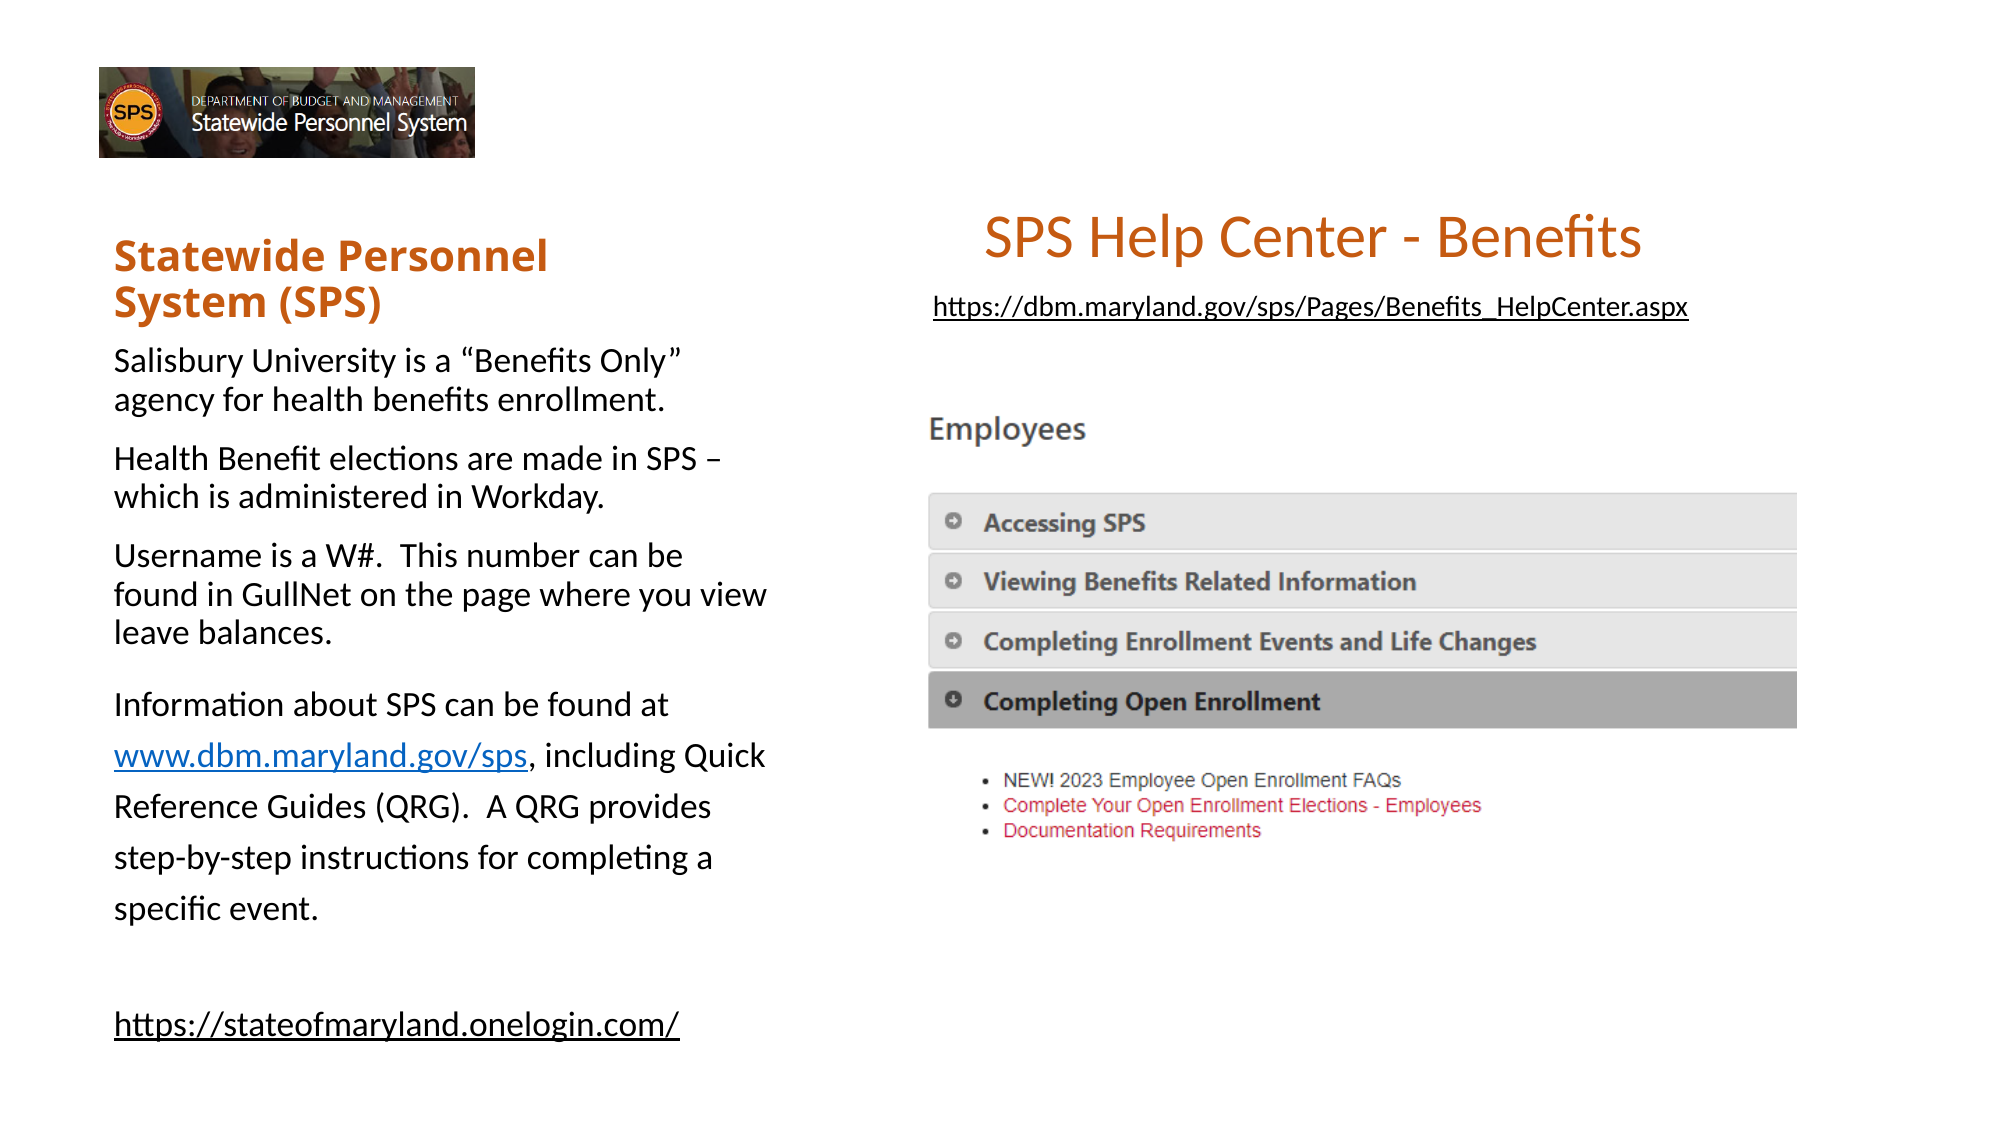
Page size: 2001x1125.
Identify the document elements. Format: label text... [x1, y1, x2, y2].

list SPS Help Center - Benefits https://dbm.maryland.gov/sps/Pages/Benefits_HelpCenter.aspx [877, 99, 1750, 1063]
title Statewide Personnel System (SPS) [99, 137, 634, 334]
list Salisbury University is a “Benefits Only” agency for health benefits enrollment. Health Benefit elections are made in SPS – which is administered in Workday. Username is a W#. This number can be found in GullNet on the page where you view leave balances. Information about SPS can be found at www.dbm.maryland.gov/sps, including Quick Reference Guides (QRG). A QRG provides step-by-step instructions for completing a specific event. https://stateofmaryland.onelogin.com/ [99, 334, 788, 1029]
picture [909, 387, 1797, 875]
picture [99, 67, 475, 158]
